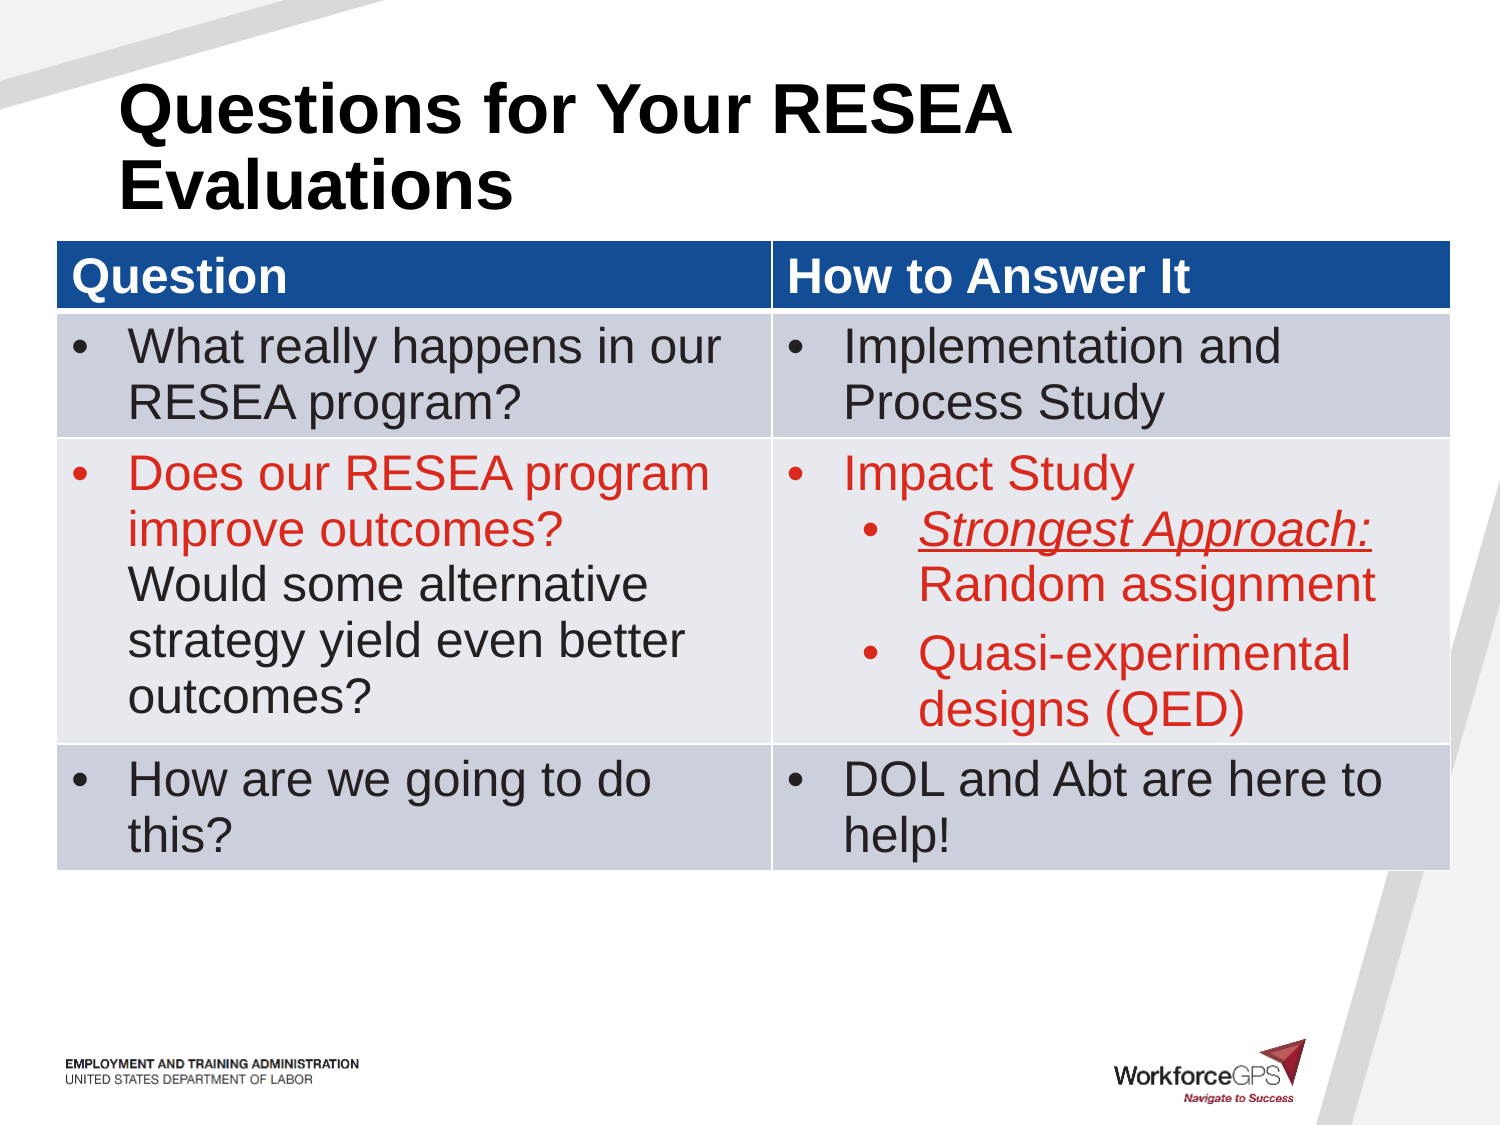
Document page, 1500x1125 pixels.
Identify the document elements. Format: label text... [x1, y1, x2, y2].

table_cell Impact Study Strongest Approach: Random assignment Quasi-experimental designs (QED) [773, 439, 1450, 743]
table_cell How are we going to do this? [57, 745, 771, 870]
table_header Question [57, 241, 771, 308]
picture [1112, 1038, 1308, 1105]
table_cell DOL and Abt are here to help! [773, 745, 1450, 870]
table_cell Implementation and Process Study [773, 314, 1450, 437]
table_cell What really happens in our RESEA program? [57, 314, 771, 437]
picture [59, 1053, 370, 1092]
table_cell Does our RESEA program improve outcomes? Would some alternative strategy yield even better outcomes? [57, 439, 771, 743]
title Questions for Your RESEA Evaluations [103, 59, 1409, 233]
table_header How to Answer It [773, 241, 1450, 308]
